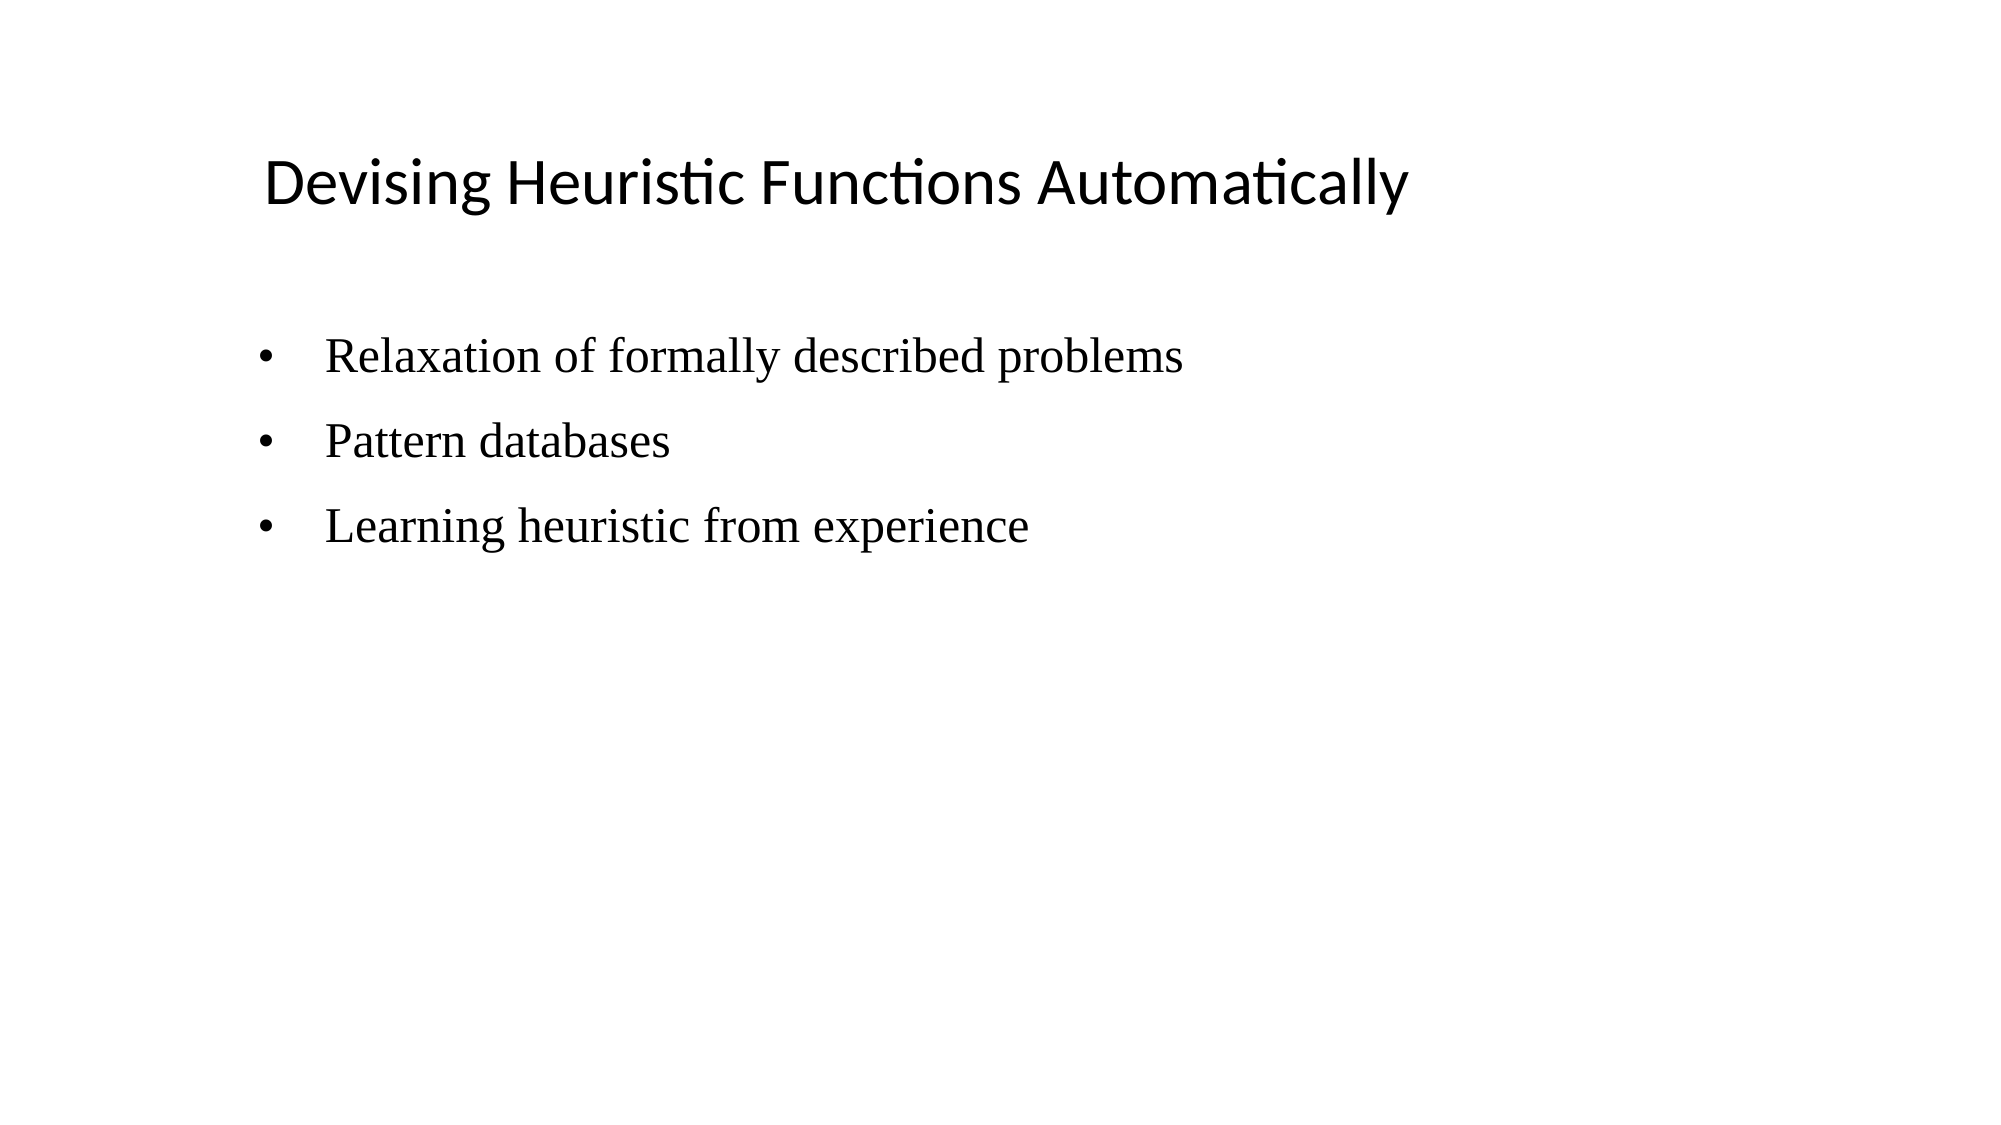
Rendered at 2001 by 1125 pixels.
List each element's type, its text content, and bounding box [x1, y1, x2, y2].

text_box Devising Heuristic Functions Automatically [249, 130, 1427, 226]
text_box • Relaxation of formally described problems • Pattern databases • Learning heuristic from experience [242, 315, 1505, 560]
